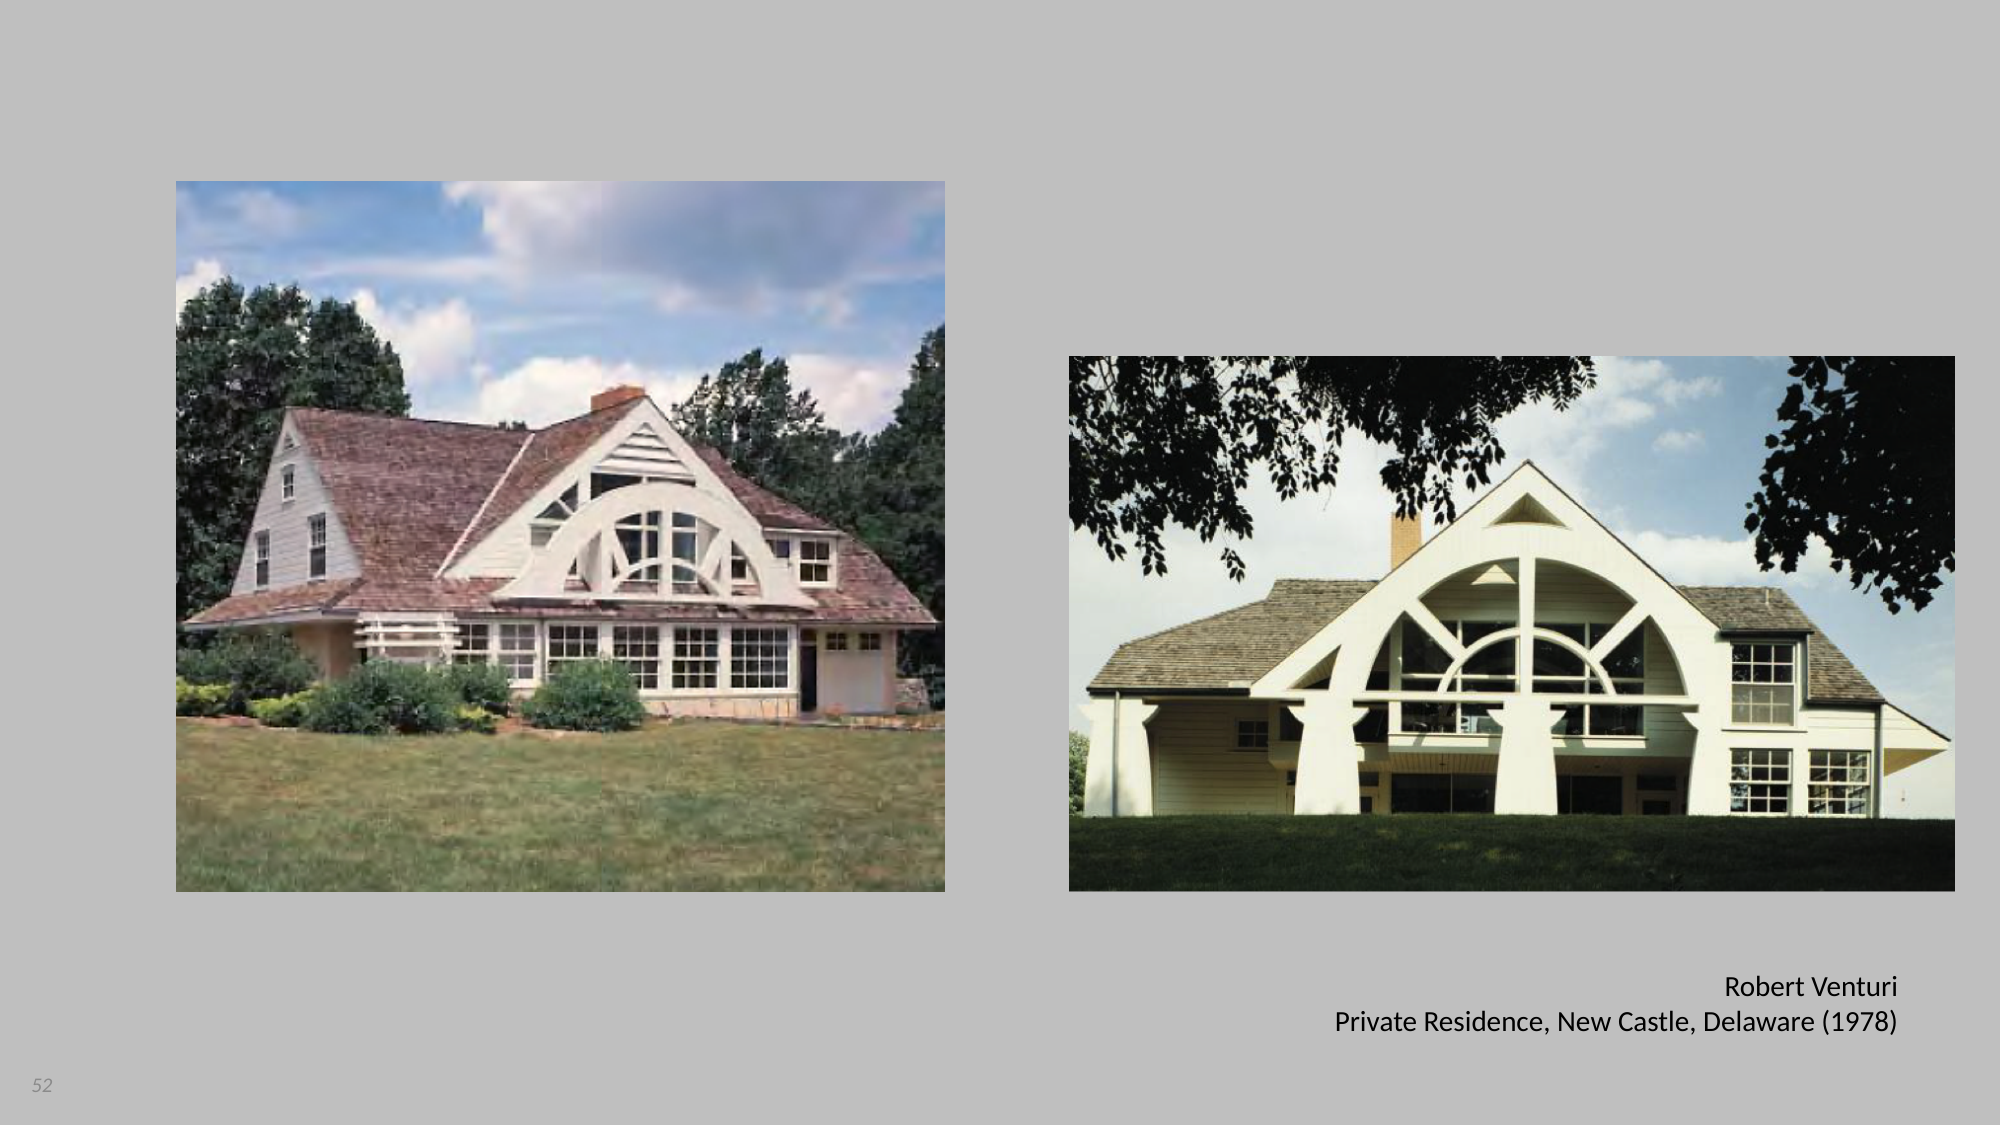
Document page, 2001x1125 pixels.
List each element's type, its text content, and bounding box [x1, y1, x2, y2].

picture [176, 181, 945, 892]
slide_number 52 [16, 1053, 467, 1114]
picture [1069, 356, 1955, 892]
text_box Robert Venturi Private Residence, New Castle, Delaware (1978) [1123, 960, 1914, 1045]
